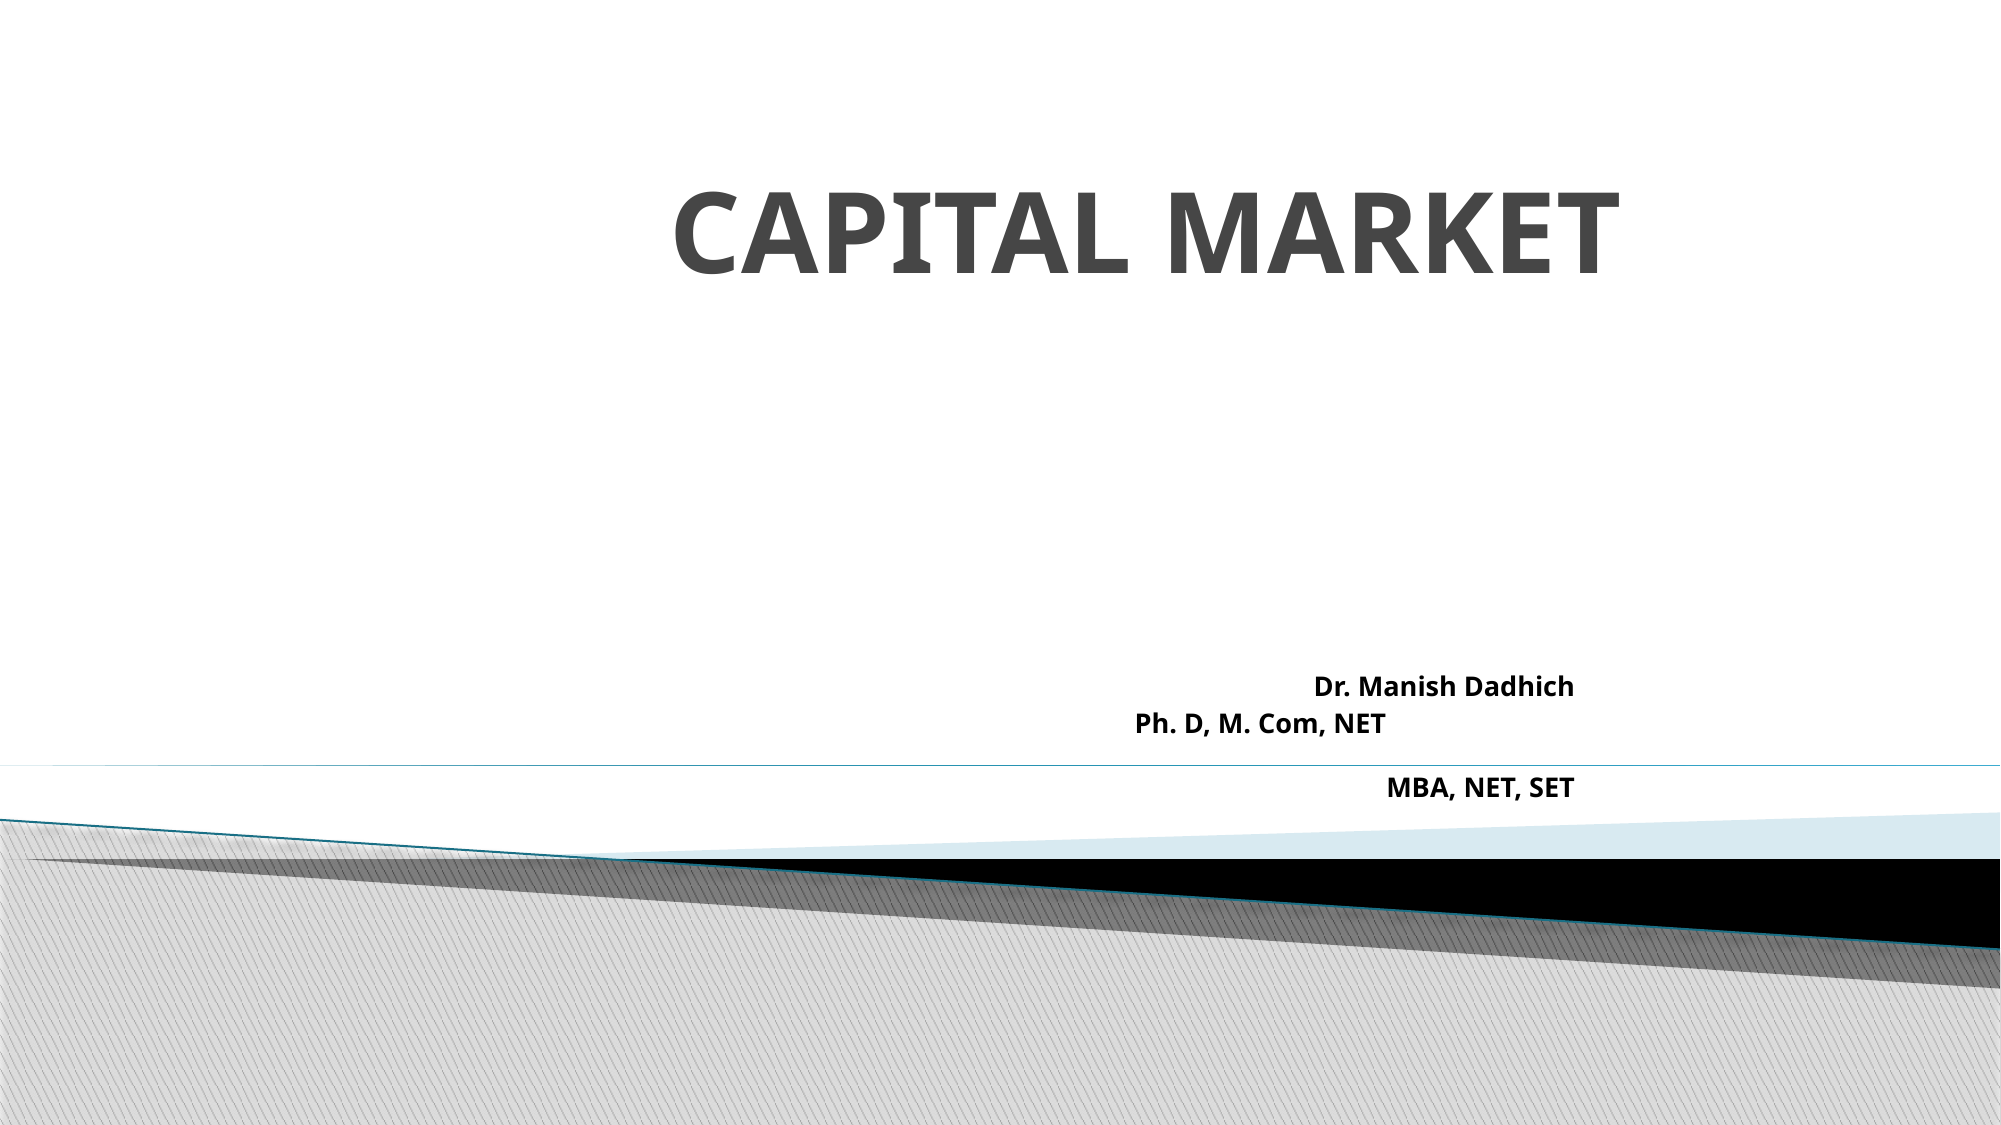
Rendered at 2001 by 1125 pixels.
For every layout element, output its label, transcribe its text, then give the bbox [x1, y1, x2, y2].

subtitle Dr. Manish Dadhich Ph. D, M. Com, NET MBA, NET, SET [1125, 662, 1588, 813]
title CAPITAL MARKET [362, 62, 1638, 304]
picture [7, 859, 2000, 989]
